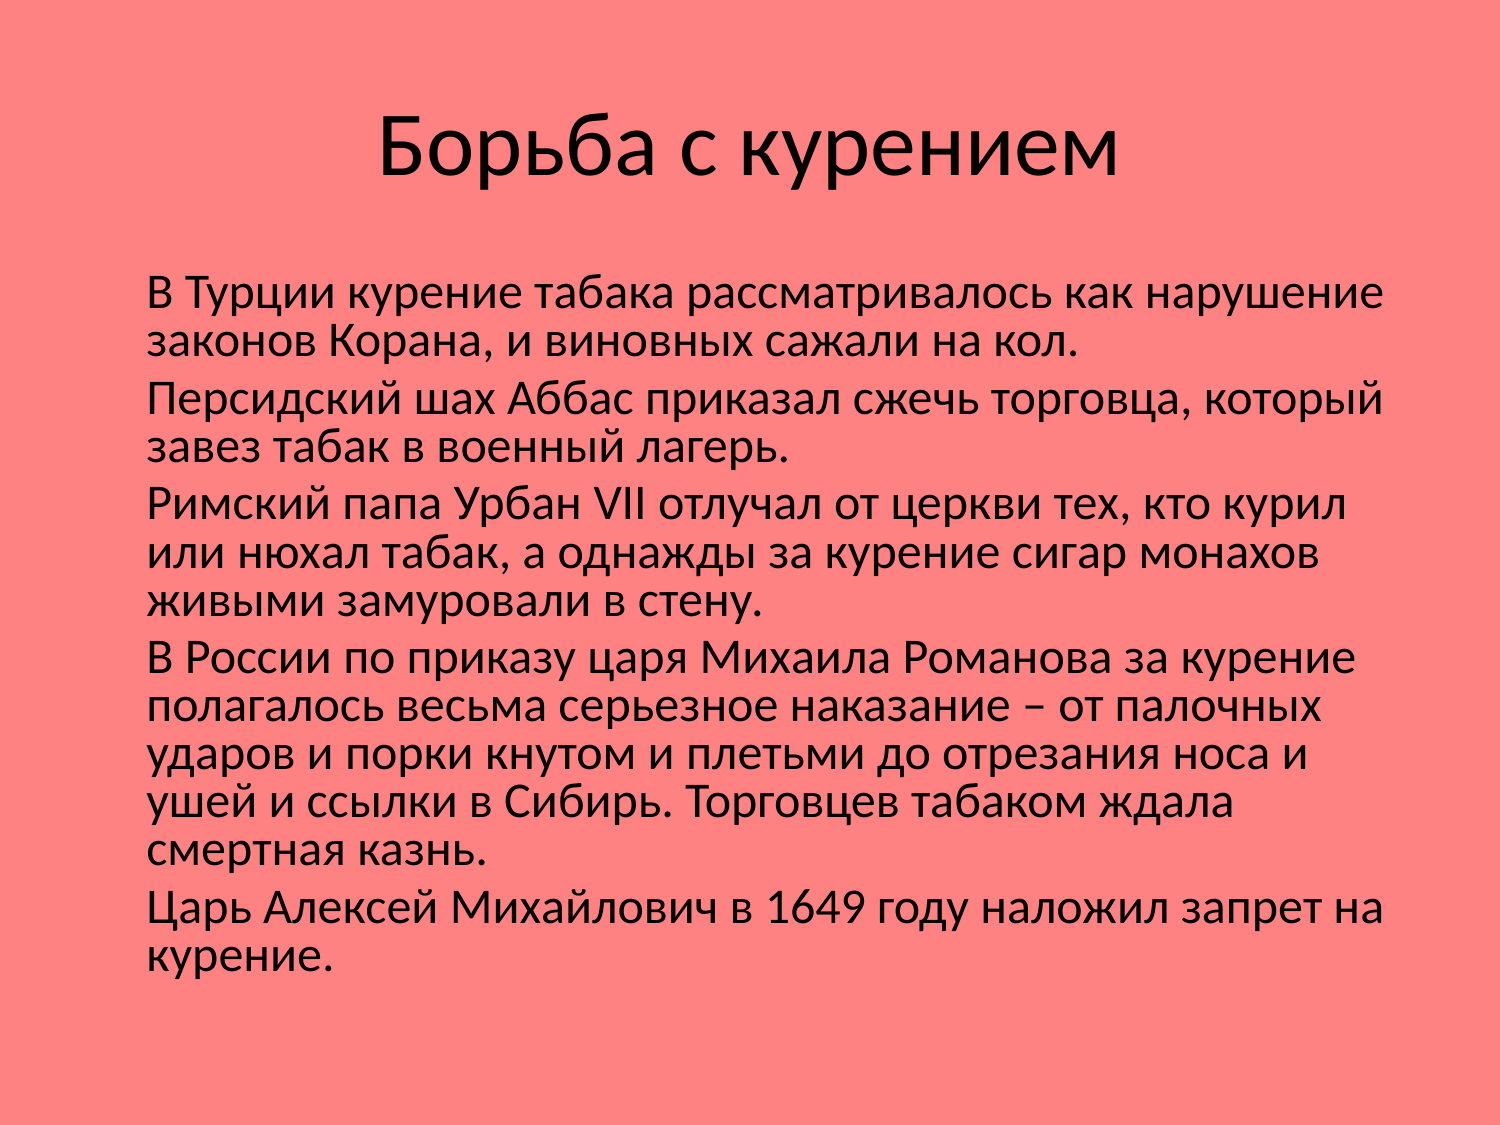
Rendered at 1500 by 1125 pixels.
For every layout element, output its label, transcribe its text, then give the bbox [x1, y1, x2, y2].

title Борьба с курением [75, 45, 1425, 233]
list В Турции курение табака рассматривалось как нарушение законов Корана, и виновных сажали на кол. Персидский шах Аббас приказал сжечь торговца, который завез табак в военный лагерь. Римский папа Урбан VII отлучал от церкви тех, кто курил или нюхал табак, а однажды за курение сигар монахов живыми замуровали в стену. В России по приказу царя Михаила Романова за курение полагалось весьма серьезное наказание – от палочных ударов и порки кнутом и плетьми до отрезания носа и ушей и ссылки в Сибирь. Торговцев табаком ждала смертная казнь. Царь Алексей Михайлович в 1649 году наложил запрет на курение. [75, 262, 1425, 1005]
